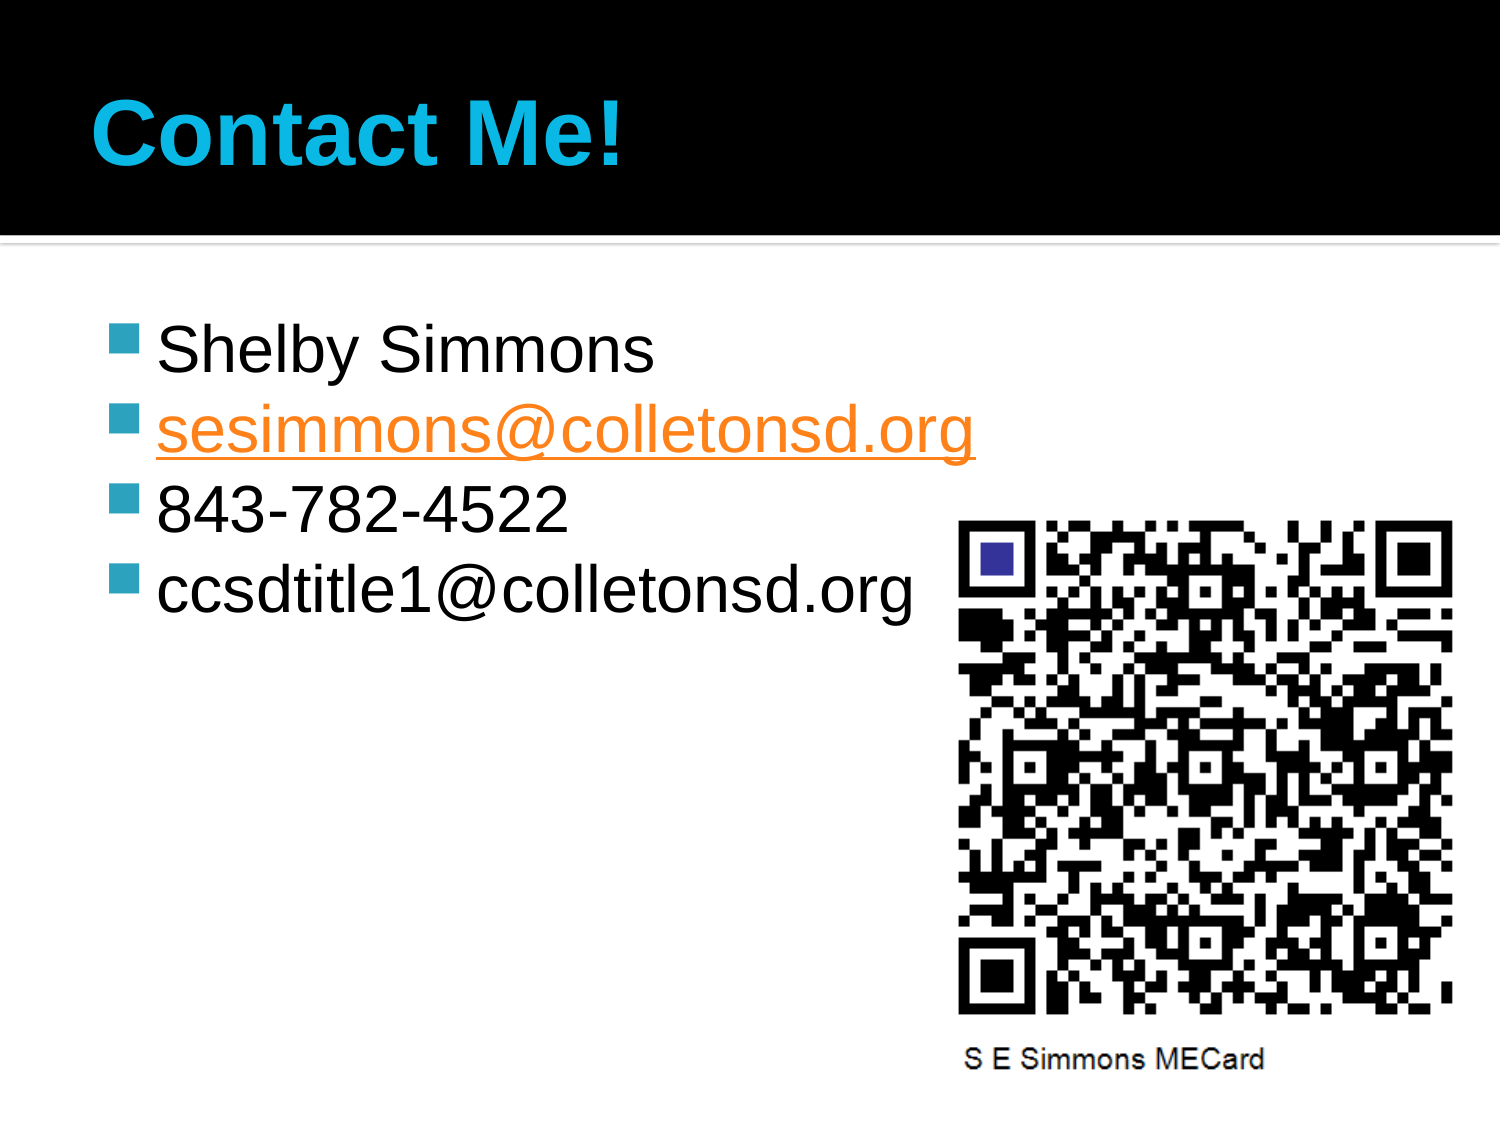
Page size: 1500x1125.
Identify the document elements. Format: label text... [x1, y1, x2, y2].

picture [937, 499, 1476, 1104]
title Contact Me! [75, 25, 1425, 231]
list Shelby Simmons sesimmons@colletonsd.org 843-782-4522 ccsdtitle1@colletonsd.org [75, 291, 1425, 1050]
